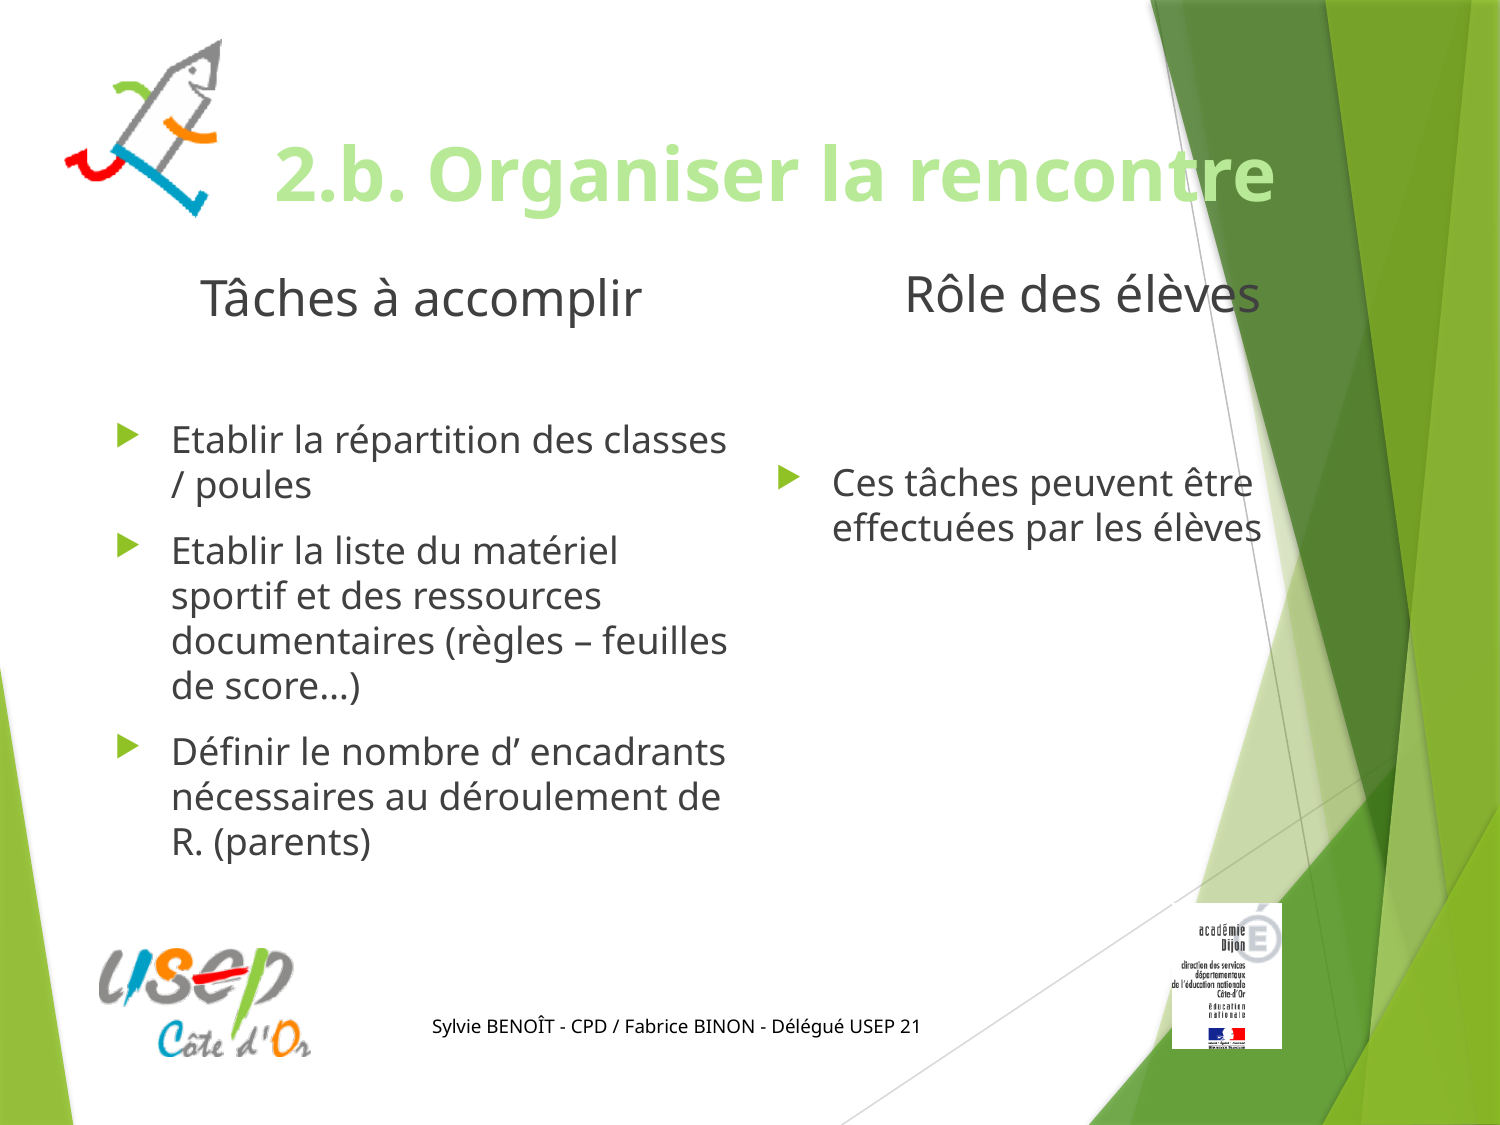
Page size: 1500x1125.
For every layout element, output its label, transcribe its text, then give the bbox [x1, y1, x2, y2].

footer Sylvie BENOÎT - CPD / Fabrice BINON - Délégué USEP 21 [417, 995, 1067, 1056]
title 2.b. Organiser la rencontre [259, 119, 1500, 292]
list Tâches à accomplir [99, 203, 745, 334]
list Rôle des élèves [760, 199, 1406, 330]
list Ces tâches peuvent être effectuées par les élèves [760, 385, 1406, 958]
picture [1172, 903, 1282, 1050]
picture [64, 38, 222, 218]
picture [99, 947, 311, 1058]
list Etablir la répartition des classes / poules Etablir la liste du matériel sportif et des ressources documentaires (règles – feuilles de score…) Définir le nombre d’ encadrants nécessaires au déroulement de R. (parents) [99, 408, 745, 982]
